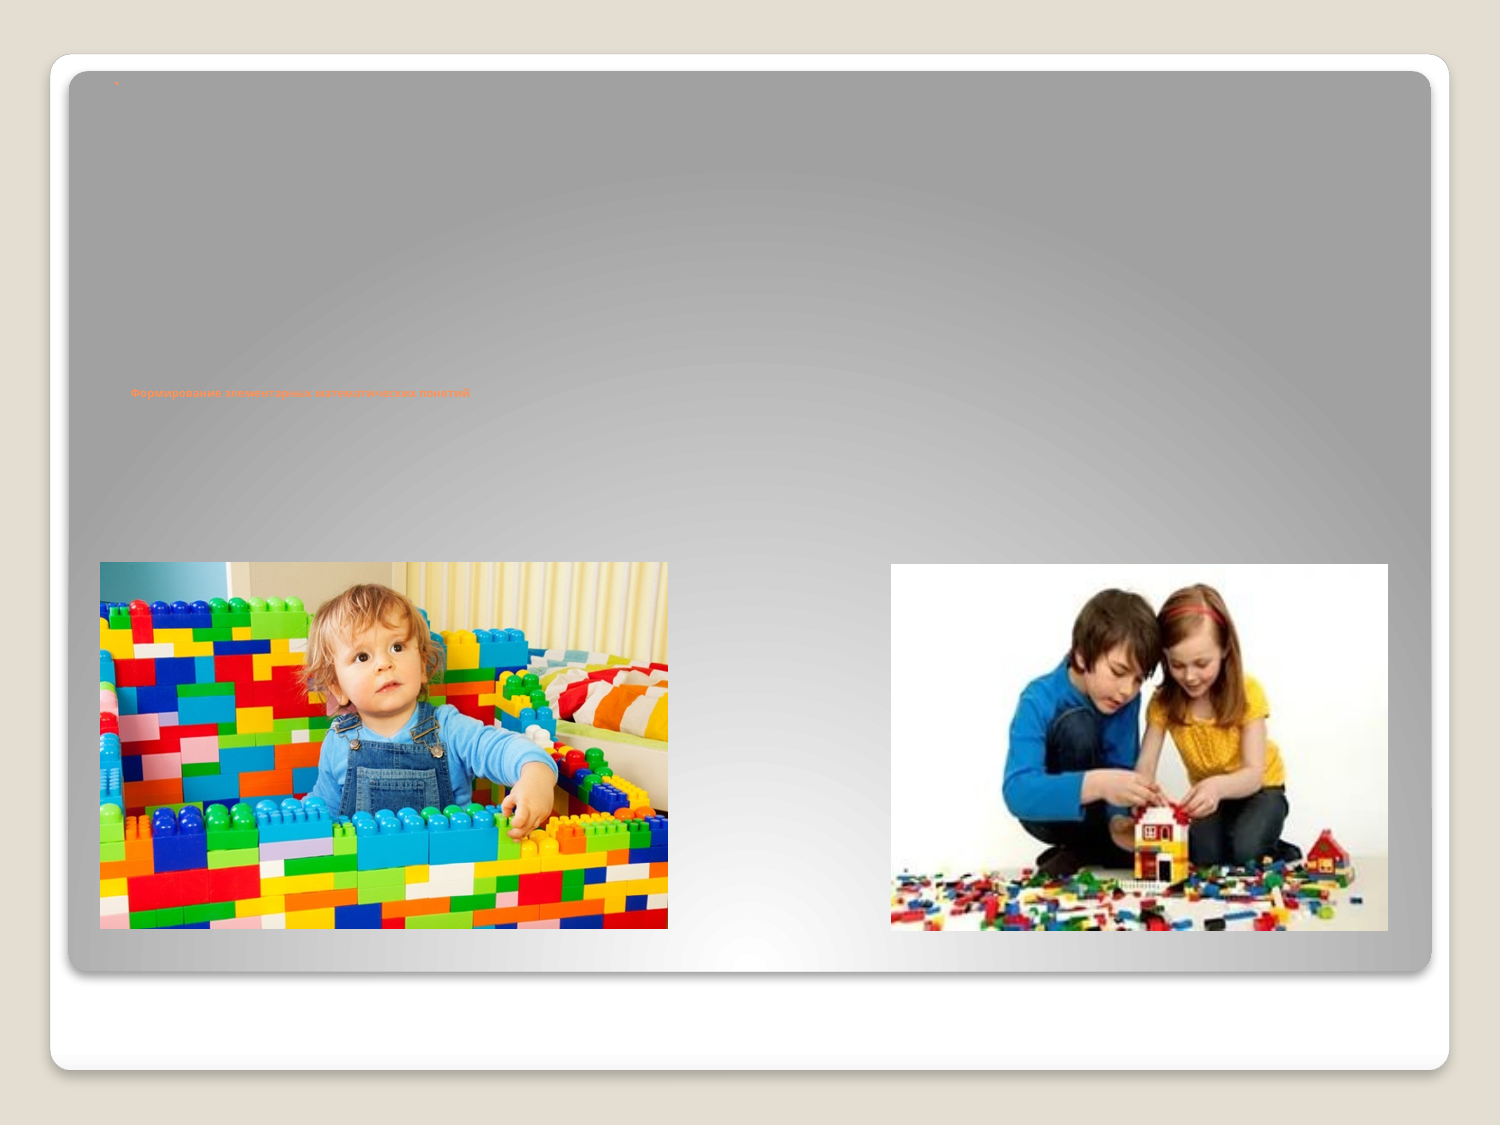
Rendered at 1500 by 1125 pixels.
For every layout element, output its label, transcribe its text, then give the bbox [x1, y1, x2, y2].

picture [100, 770, 105, 794]
picture [100, 562, 668, 929]
picture [108, 768, 118, 789]
title Формирование элементарных математических понятий [100, 66, 1341, 421]
picture [891, 564, 1388, 931]
